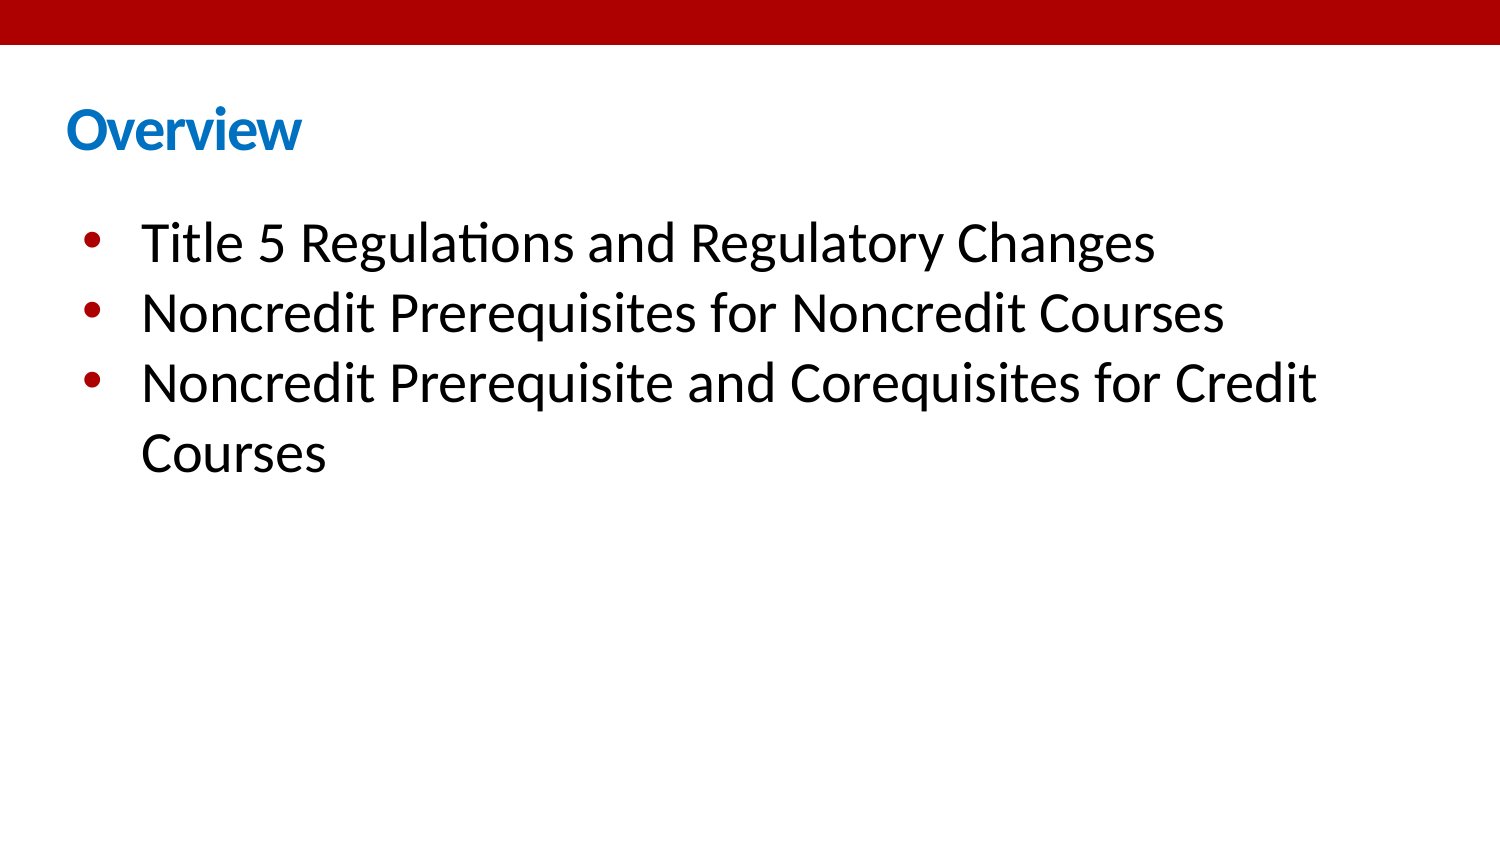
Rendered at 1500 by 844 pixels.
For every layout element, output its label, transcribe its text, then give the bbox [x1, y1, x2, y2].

list Title 5 Regulations and Regulatory Changes Noncredit Prerequisites for Noncredit Courses Noncredit Prerequisite and Corequisites for Credit Courses [51, 189, 1449, 750]
title Overview [51, 72, 1449, 167]
